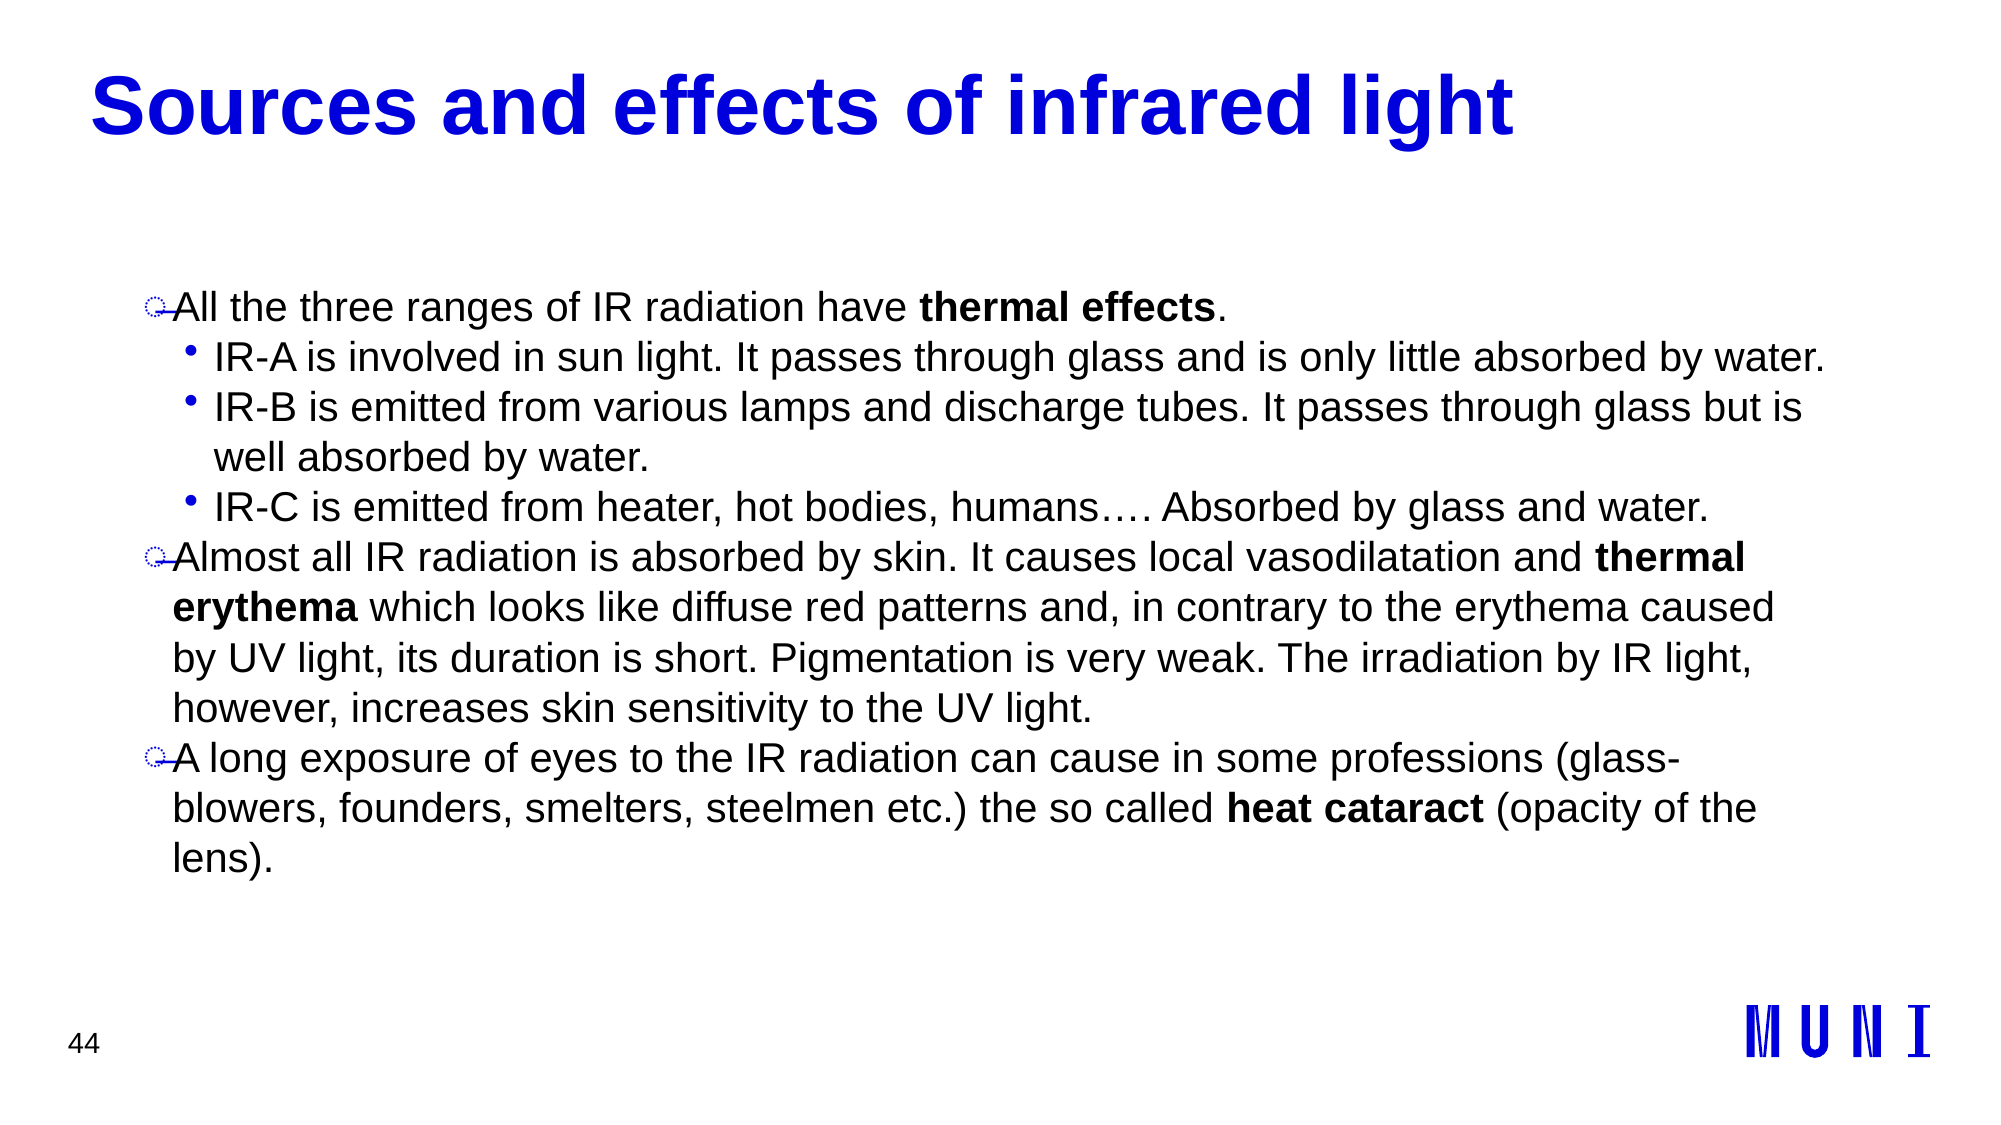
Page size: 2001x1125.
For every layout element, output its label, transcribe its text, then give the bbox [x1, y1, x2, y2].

slide_number 44 [67, 1021, 110, 1063]
title Sources and effects of infrared light [90, 68, 1855, 143]
list All the three ranges of IR radiation have thermal effects. IR-A is involved in sun light. It passes through glass and is only little absorbed by water. IR-B is emitted from various lamps and discharge tubes. It passes through glass but is well absorbed by water. IR-C is emitted from heater, hot bodies, humans…. Absorbed by glass and water. Almost all IR radiation is absorbed by skin. It causes local vasodilatation and thermal erythema which looks like diffuse red patterns and, in contrary to the erythema caused by UV light, its duration is short. Pigmentation is very weak. The irradiation by IR light, however, increases skin sensitivity to the UV light. A long exposure of eyes to the IR radiation can cause in some professions (glass-blowers, founders, smelters, steelmen etc.) the so called heat cataract (opacity of the lens). [131, 280, 1832, 1093]
